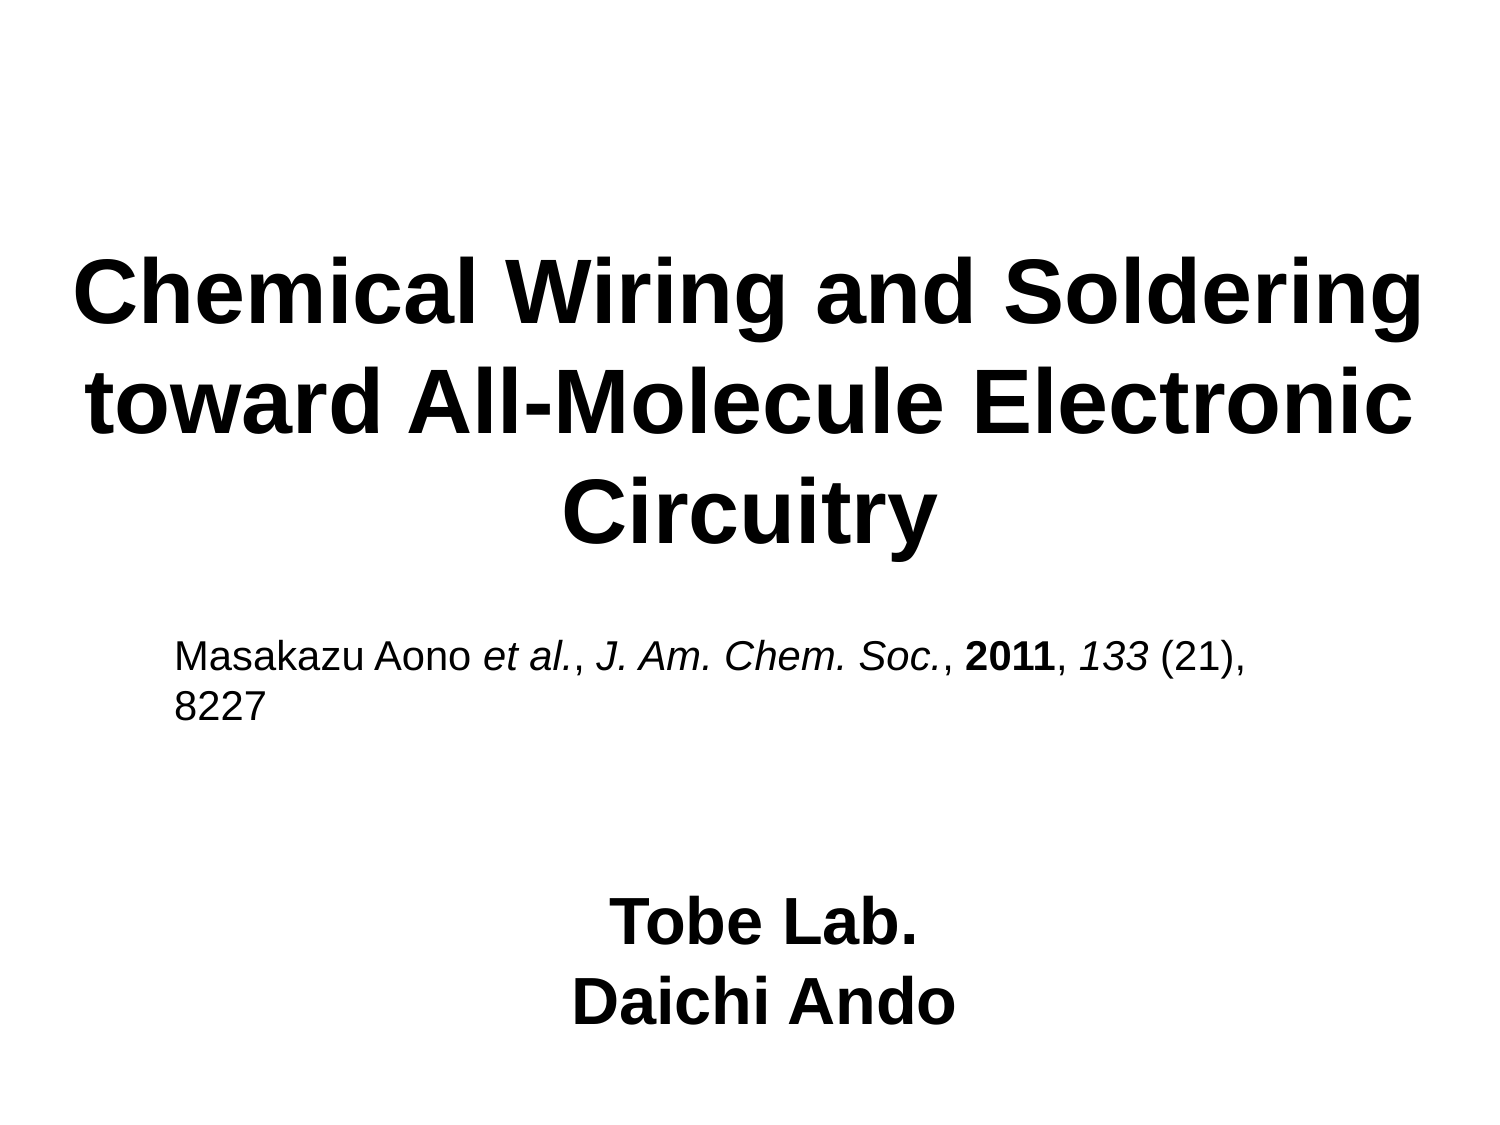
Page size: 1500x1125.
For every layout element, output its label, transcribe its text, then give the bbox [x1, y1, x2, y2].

text_box Masakazu Aono et al., J. Am. Chem. Soc., 2011, 133 (21), 8227 [159, 621, 1365, 787]
title Chemical Wiring and Soldering toward All-Molecule Electronic Circuitry [0, 184, 1500, 610]
text_box Tobe Lab. Daichi Ando [556, 870, 973, 1045]
